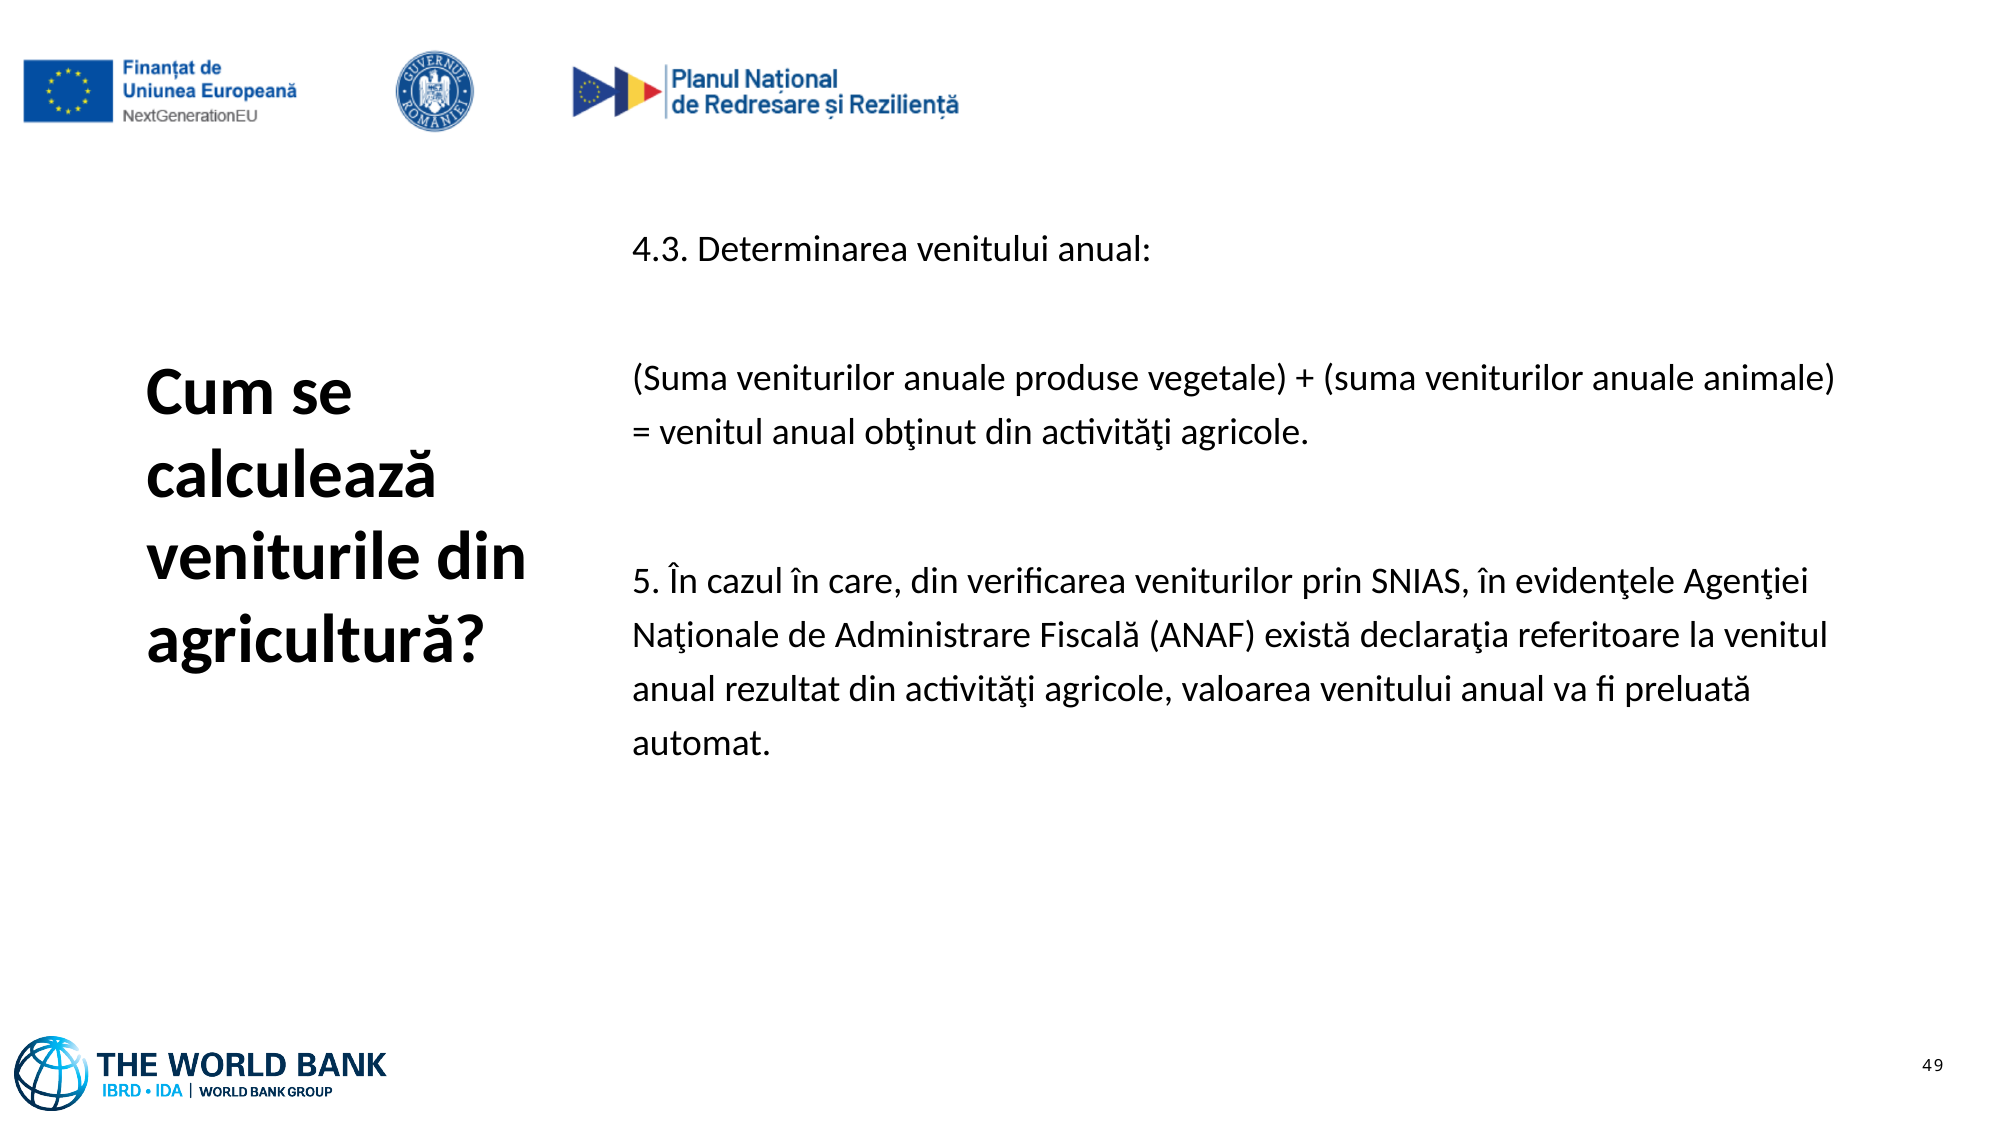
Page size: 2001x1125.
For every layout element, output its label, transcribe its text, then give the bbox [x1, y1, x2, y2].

slide_number 49 [1841, 1036, 1959, 1097]
picture [36, 1049, 49, 1060]
list 4.3. Determinarea venitului anual: (Suma veniturilor anuale produse vegetale) + (suma veniturilor anuale animale) = venitul anual obţinut din activităţi agricole. 5. În cazul în care, din verificarea veniturilor prin SNIAS, în evidenţele Agenţiei Naţionale de Administrare Fiscală (ANAF) există declaraţia referitoare la venitul anual rezultat din activităţi agricole, valoarea venitului anual va fi preluată automat. [617, 141, 1869, 1013]
picture [20, 0, 960, 170]
title Cum se calculează veniturile din agricultură? [131, 337, 563, 878]
picture [14, 1036, 387, 1111]
picture [47, 1051, 58, 1065]
